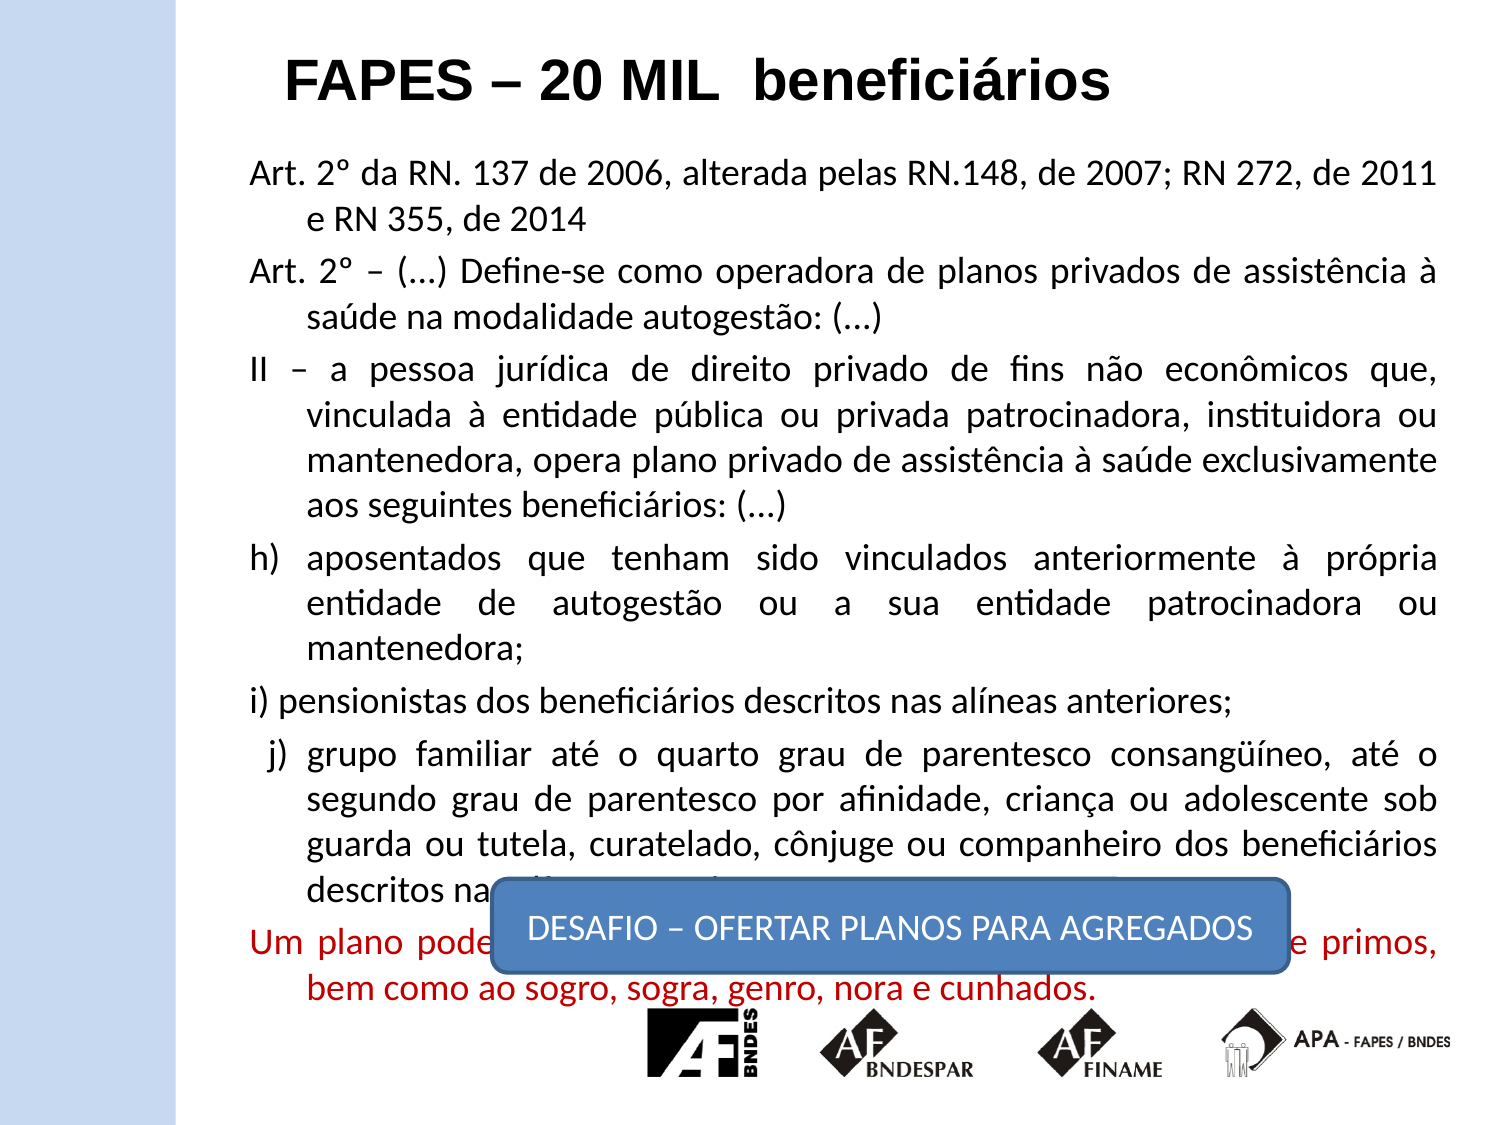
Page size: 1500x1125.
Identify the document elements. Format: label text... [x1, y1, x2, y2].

list Art. 2º da RN. 137 de 2006, alterada pelas RN.148, de 2007; RN 272, de 2011 e RN 355, de 2014 Art. 2º – (...) Define-se como operadora de planos privados de assistência à saúde na modalidade autogestão: (...) II – a pessoa jurídica de direito privado de fins não econômicos que, vinculada à entidade pública ou privada patrocinadora, instituidora ou mantenedora, opera plano privado de assistência à saúde exclusivamente aos seguintes beneficiários: (...) h) aposentados que tenham sido vinculados anteriormente à própria entidade de autogestão ou a sua entidade patrocinadora ou mantenedora; i) pensionistas dos beneficiários descritos nas alíneas anteriores; j) grupo familiar até o quarto grau de parentesco consangüíneo, até o segundo grau de parentesco por afinidade, criança ou adolescente sob guarda ou tutela, curatelado, cônjuge ou companheiro dos beneficiários descritos nas alíneas anteriores; Um plano poderá ser ofertado aos pais, filhos, avós, irmãos, tios e primos, bem como ao sogro, sogra, genro, nora e cunhados. [234, 140, 1454, 1020]
picture [643, 1004, 1454, 1082]
text_box [0, 0, 178, 1125]
text_box DESAFIO – OFERTAR PLANOS PARA AGREGADOS [489, 876, 1292, 975]
text_box FAPES – 20 MIL beneficiários [269, 35, 1395, 120]
